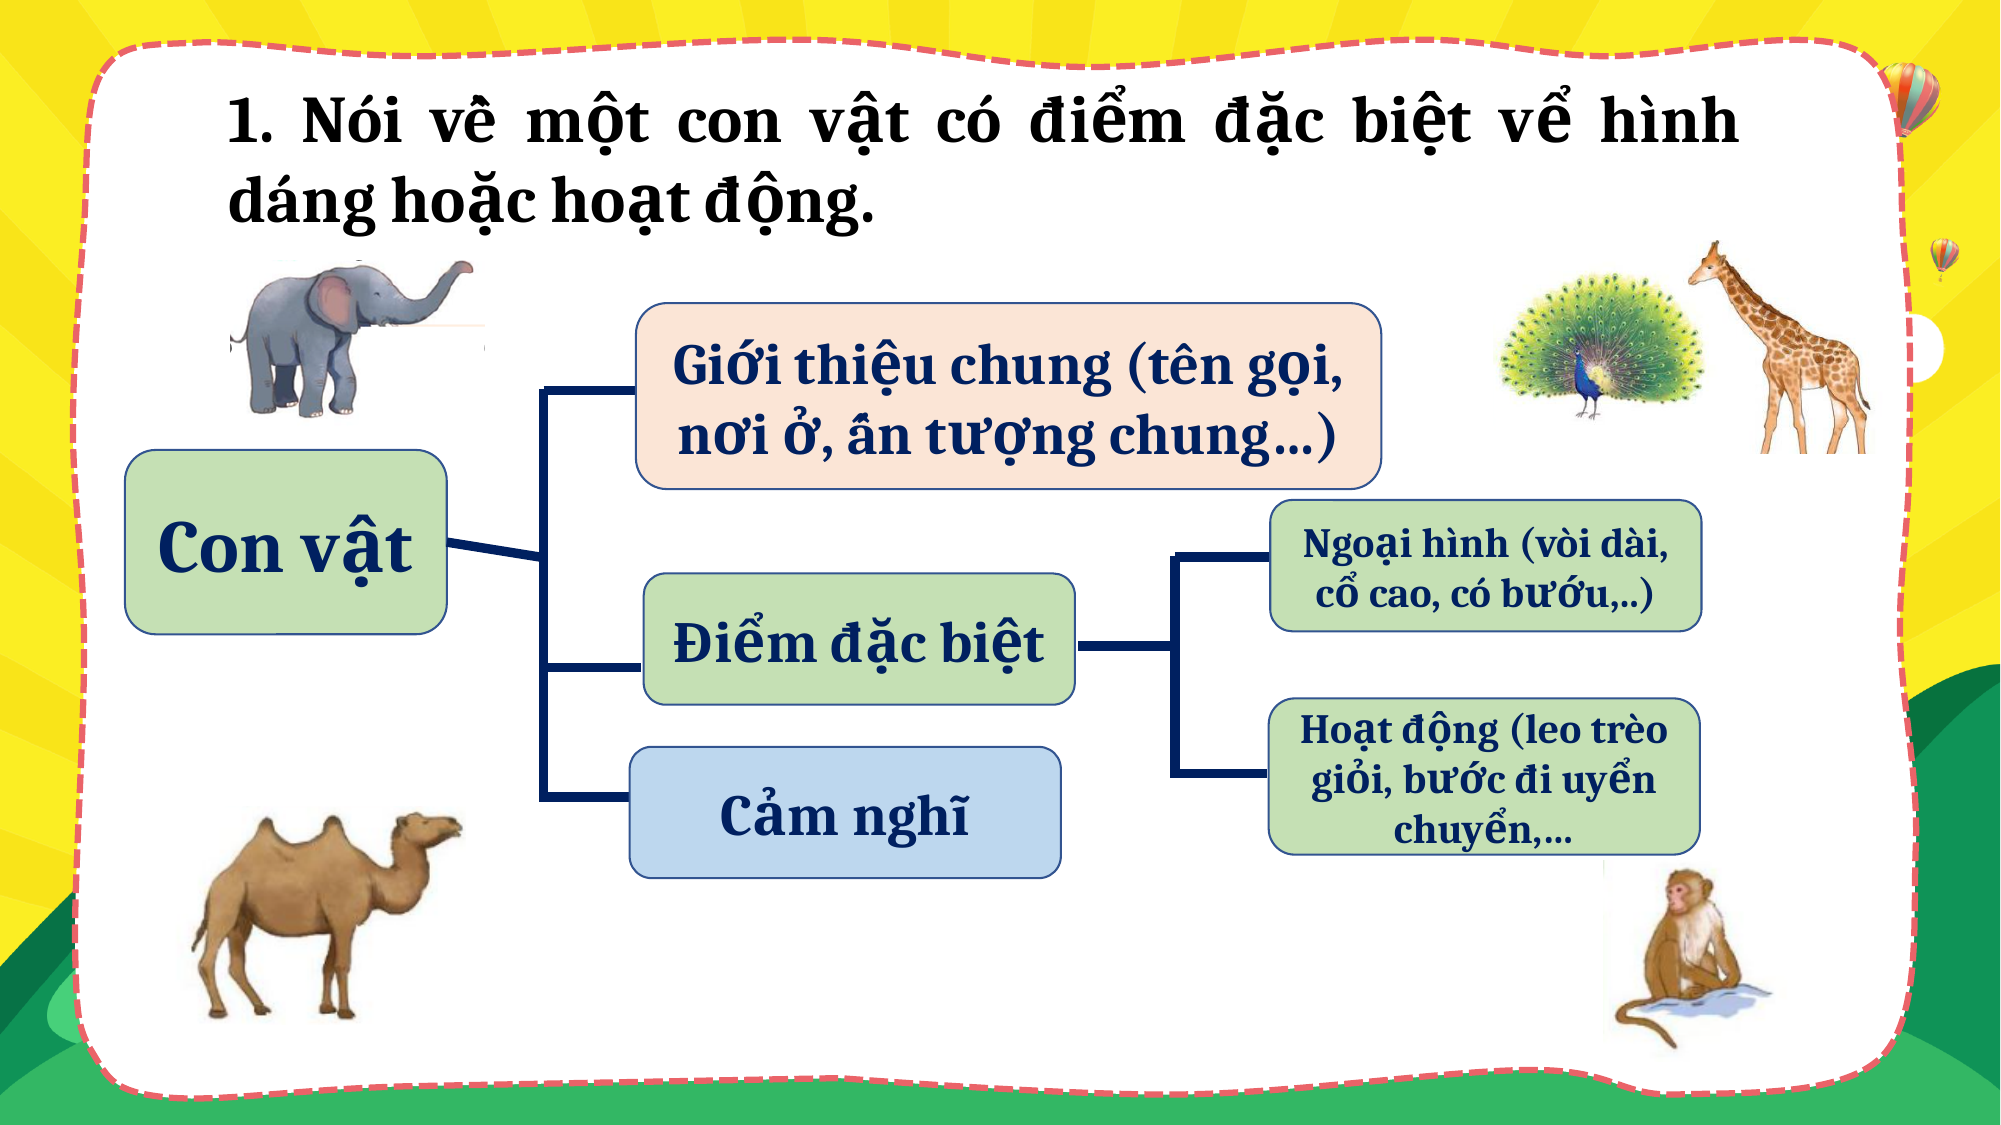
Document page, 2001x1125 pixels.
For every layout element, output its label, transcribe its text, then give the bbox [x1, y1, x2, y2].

text_box Cảm nghĩ [628, 745, 1062, 880]
text_box 1. Nói về một con vật có điểm đặc biệt vể hình dáng hoặc hoạt động. [214, 68, 1757, 244]
text_box Giới thiệu chung (tên gọi, nơi ở, ấn tượng chung…) [634, 302, 1383, 491]
text_box Điểm đặc biệt [642, 572, 1076, 706]
picture [0, 0, 2001, 1125]
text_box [1078, 556, 1272, 774]
text_box Ngoại hình (vòi dài, cổ cao, có bướu,..) [1269, 498, 1703, 633]
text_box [446, 388, 641, 797]
text_box Con vật [123, 448, 446, 636]
text_box Hoạt động (leo trèo giỏi, bước đi uyển chuyển,… [1267, 697, 1701, 856]
